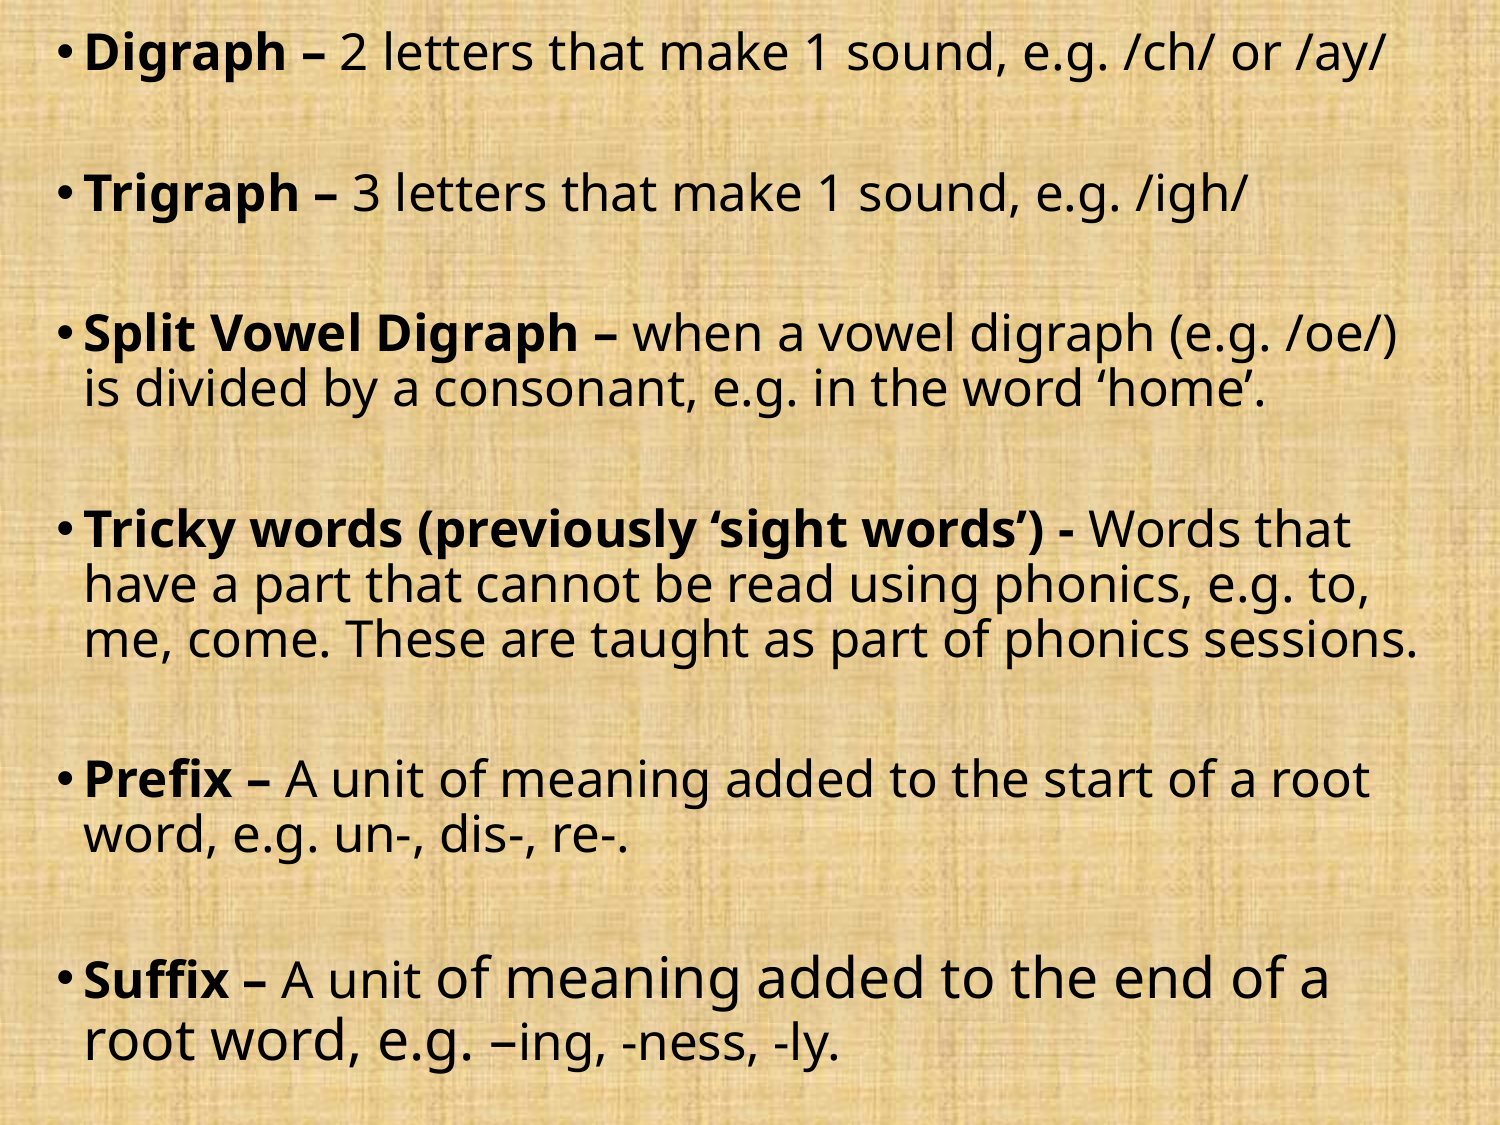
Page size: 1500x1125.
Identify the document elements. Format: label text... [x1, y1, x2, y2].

picture [0, 0, 1500, 1125]
list Digraph – 2 letters that make 1 sound, e.g. /ch/ or /ay/ Trigraph – 3 letters that make 1 sound, e.g. /igh/ Split Vowel Digraph – when a vowel digraph (e.g. /oe/) is divided by a consonant, e.g. in the word ‘home’. Tricky words (previously ‘sight words’) - Words that have a part that cannot be read using phonics, e.g. to, me, come. These are taught as part of phonics sessions. Prefix – A unit of meaning added to the start of a root word, e.g. un-, dis-, re-. Suffix – A unit of meaning added to the end of a root word, e.g. –ing, -ness, -ly. [41, 19, 1459, 1094]
